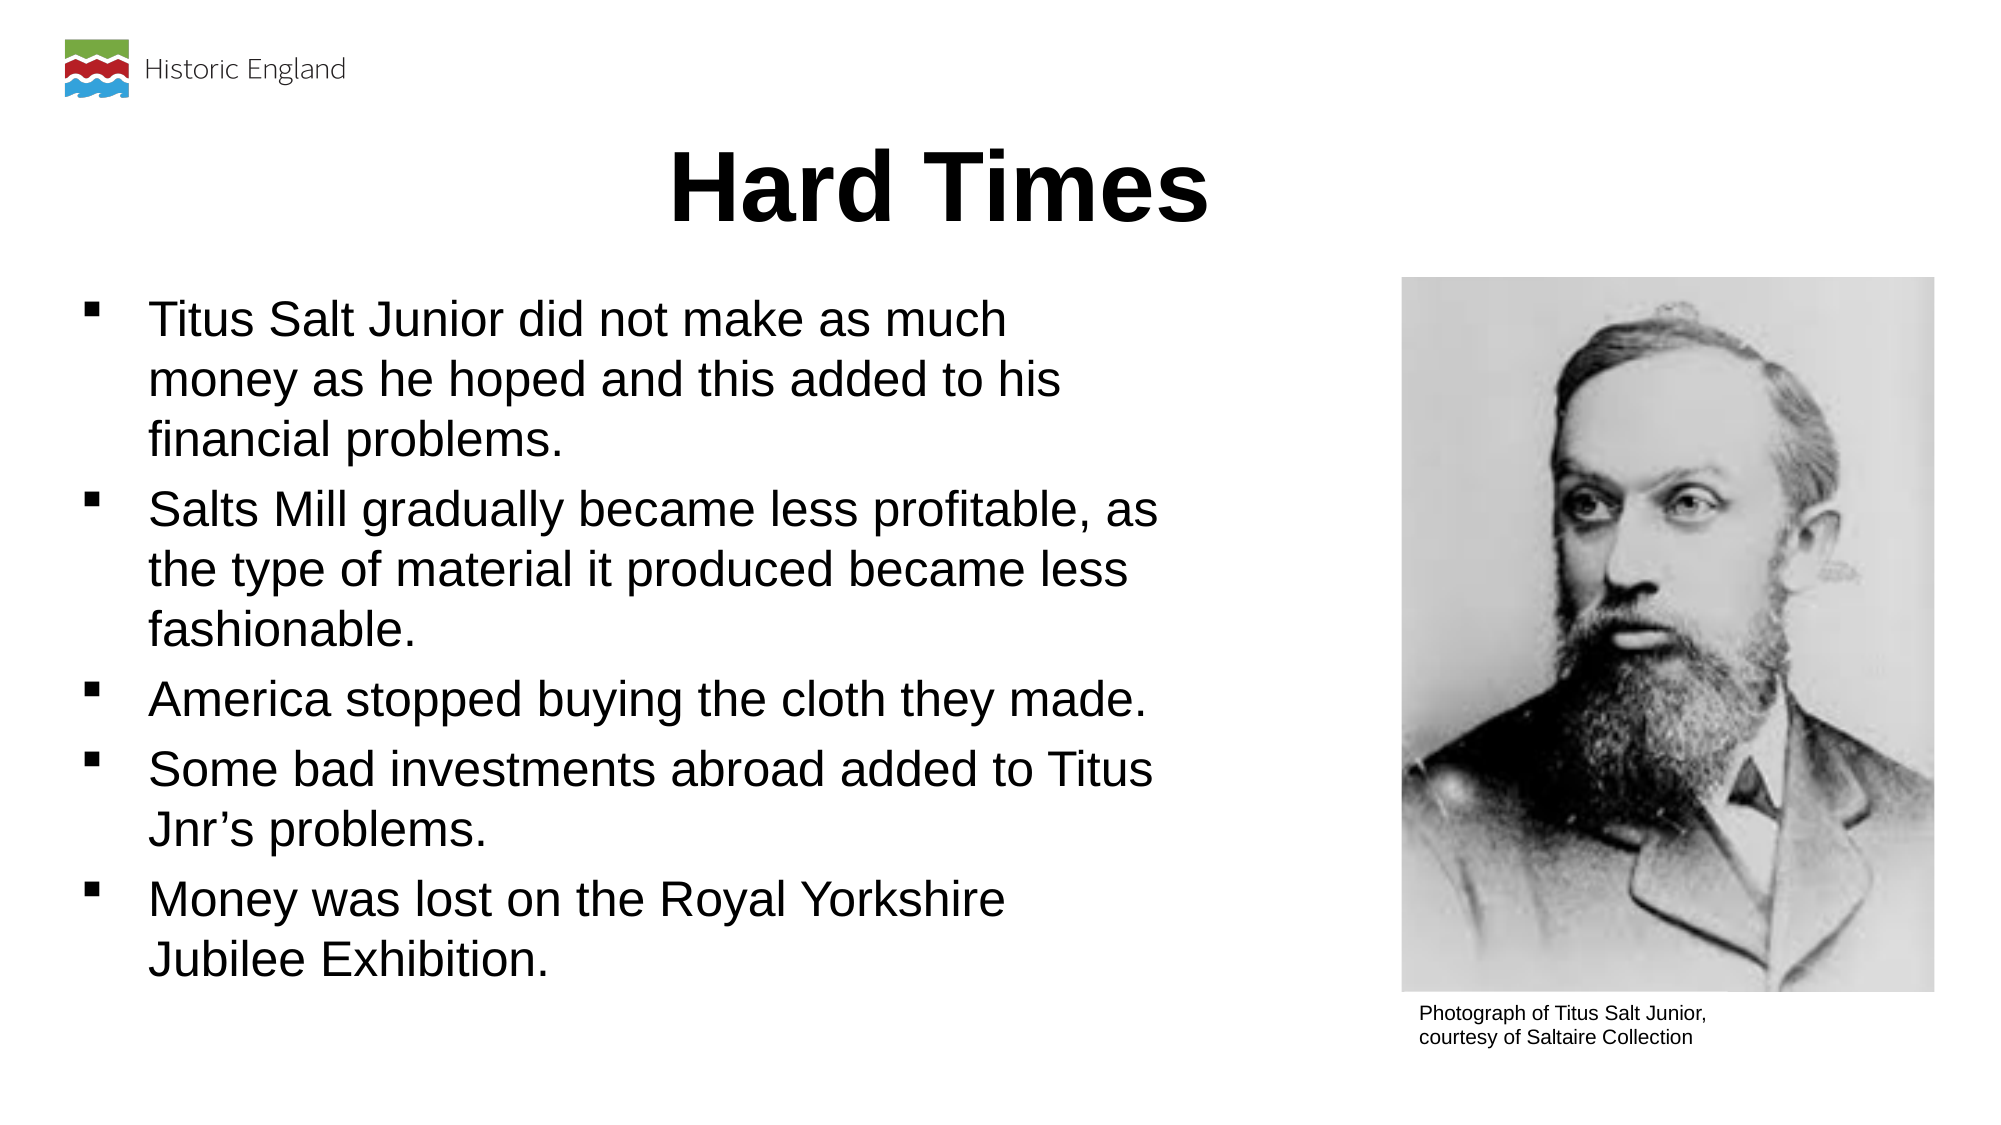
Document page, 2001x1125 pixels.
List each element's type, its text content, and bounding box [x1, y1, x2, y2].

text_box Photograph of Titus Salt Junior, courtesy of Saltaire Collection [1404, 1000, 1728, 1057]
list Titus Salt Junior did not make as much money as he hoped and this added to his financial problems. Salts Mill gradually became less profitable, as the type of material it produced became less fashionable. America stopped buying the cloth they made. Some bad investments abroad added to Titus Jnr’s problems. Money was lost on the Royal Yorkshire Jubilee Exhibition. [65, 278, 1179, 993]
title Hard Times [65, 102, 1791, 261]
picture [1401, 277, 1935, 992]
